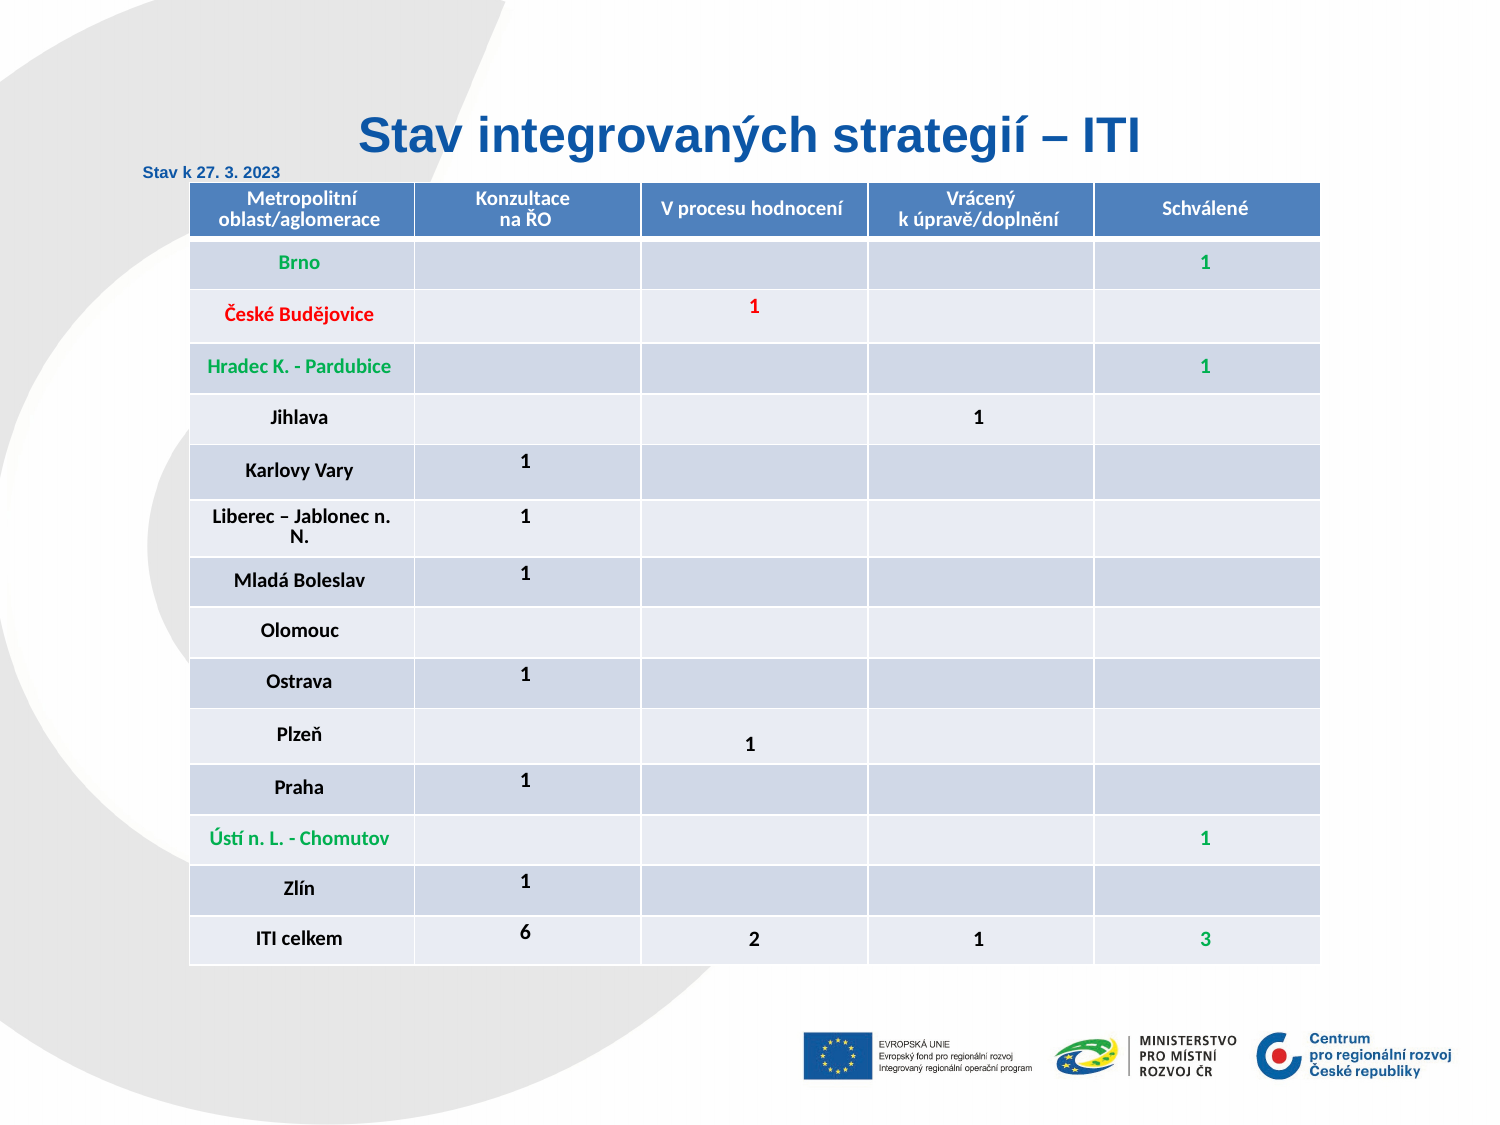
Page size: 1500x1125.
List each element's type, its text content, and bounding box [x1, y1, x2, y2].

table_cell [642, 395, 867, 444]
table_cell Praha [190, 765, 414, 814]
table_cell [1095, 395, 1320, 444]
table_cell [642, 866, 867, 915]
table_cell 1 [1095, 344, 1320, 393]
table_cell 6 [415, 917, 640, 964]
table_cell Liberec – Jablonec n. N. [190, 501, 414, 556]
text_box Stav integrovaných strategií – ITI Stav k 27. 3. 2023 [127, 44, 1373, 184]
table_cell [1095, 608, 1320, 657]
table_cell [869, 816, 1093, 864]
table_header Vrácený k úpravě/doplnění [869, 183, 1093, 236]
table_cell [869, 558, 1093, 606]
table_cell [642, 816, 867, 864]
table_cell [1095, 445, 1320, 499]
table_cell 1 [869, 395, 1093, 444]
table_cell [642, 659, 867, 708]
table_cell [415, 395, 640, 444]
table_cell [642, 558, 867, 606]
table_cell [415, 290, 640, 342]
table_cell [869, 501, 1093, 556]
table_cell Ostrava [190, 659, 414, 708]
table_cell Plzeň [190, 709, 414, 763]
table_cell [642, 765, 867, 814]
table_cell Brno [190, 242, 414, 289]
table_cell [869, 659, 1093, 708]
table_cell [869, 344, 1093, 393]
table_cell Ústí n. L. - Chomutov [190, 816, 414, 864]
table_cell [869, 445, 1093, 499]
table_cell [1095, 558, 1320, 606]
table_cell [869, 866, 1093, 915]
table_cell 1 [415, 765, 640, 814]
table_cell 3 [1095, 917, 1320, 964]
table_cell 1 [642, 709, 867, 763]
table_cell 2 [642, 917, 867, 964]
table_cell [642, 501, 867, 556]
table_cell [1095, 501, 1320, 556]
table_header V procesu hodnocení [642, 183, 867, 236]
table_cell 1 [415, 659, 640, 708]
table_cell Jihlava [190, 395, 414, 444]
table_cell [415, 344, 640, 393]
table_cell [415, 608, 640, 657]
table_cell [869, 709, 1093, 763]
table_cell [869, 290, 1093, 342]
table_cell [415, 242, 640, 289]
table_header Metropolitní oblast/aglomerace [190, 183, 414, 236]
table_cell 1 [415, 445, 640, 499]
table_cell [1095, 290, 1320, 342]
table_cell [869, 765, 1093, 814]
table_cell Mladá Boleslav [190, 558, 414, 606]
table_header Schválené [1095, 183, 1320, 236]
table_cell [642, 608, 867, 657]
table_cell Hradec K. - Pardubice [190, 344, 414, 393]
table_cell 1 [642, 290, 867, 342]
table_header Konzultace na ŘO [415, 183, 640, 236]
table_cell 1 [415, 558, 640, 606]
picture [0, 0, 1500, 1125]
table_cell [642, 242, 867, 289]
table_cell [869, 242, 1093, 289]
table_cell 1 [415, 501, 640, 556]
table_cell 1 [415, 866, 640, 915]
table_cell Zlín [190, 866, 414, 915]
table_cell [1095, 659, 1320, 708]
table_cell Olomouc [190, 608, 414, 657]
table_cell [642, 344, 867, 393]
table_cell [415, 816, 640, 864]
table_cell 1 [1095, 816, 1320, 864]
table_cell ITI celkem [190, 917, 414, 964]
table_cell [869, 608, 1093, 657]
table_cell [415, 709, 640, 763]
table_cell 1 [869, 917, 1093, 964]
table_cell Karlovy Vary [190, 445, 414, 499]
table_cell [1095, 709, 1320, 763]
table_cell 1 [1095, 242, 1320, 289]
text_box [178, 182, 1388, 984]
table_cell České Budějovice [190, 290, 414, 342]
table_cell [1095, 765, 1320, 814]
table_cell [1095, 866, 1320, 915]
table_cell [642, 445, 867, 499]
